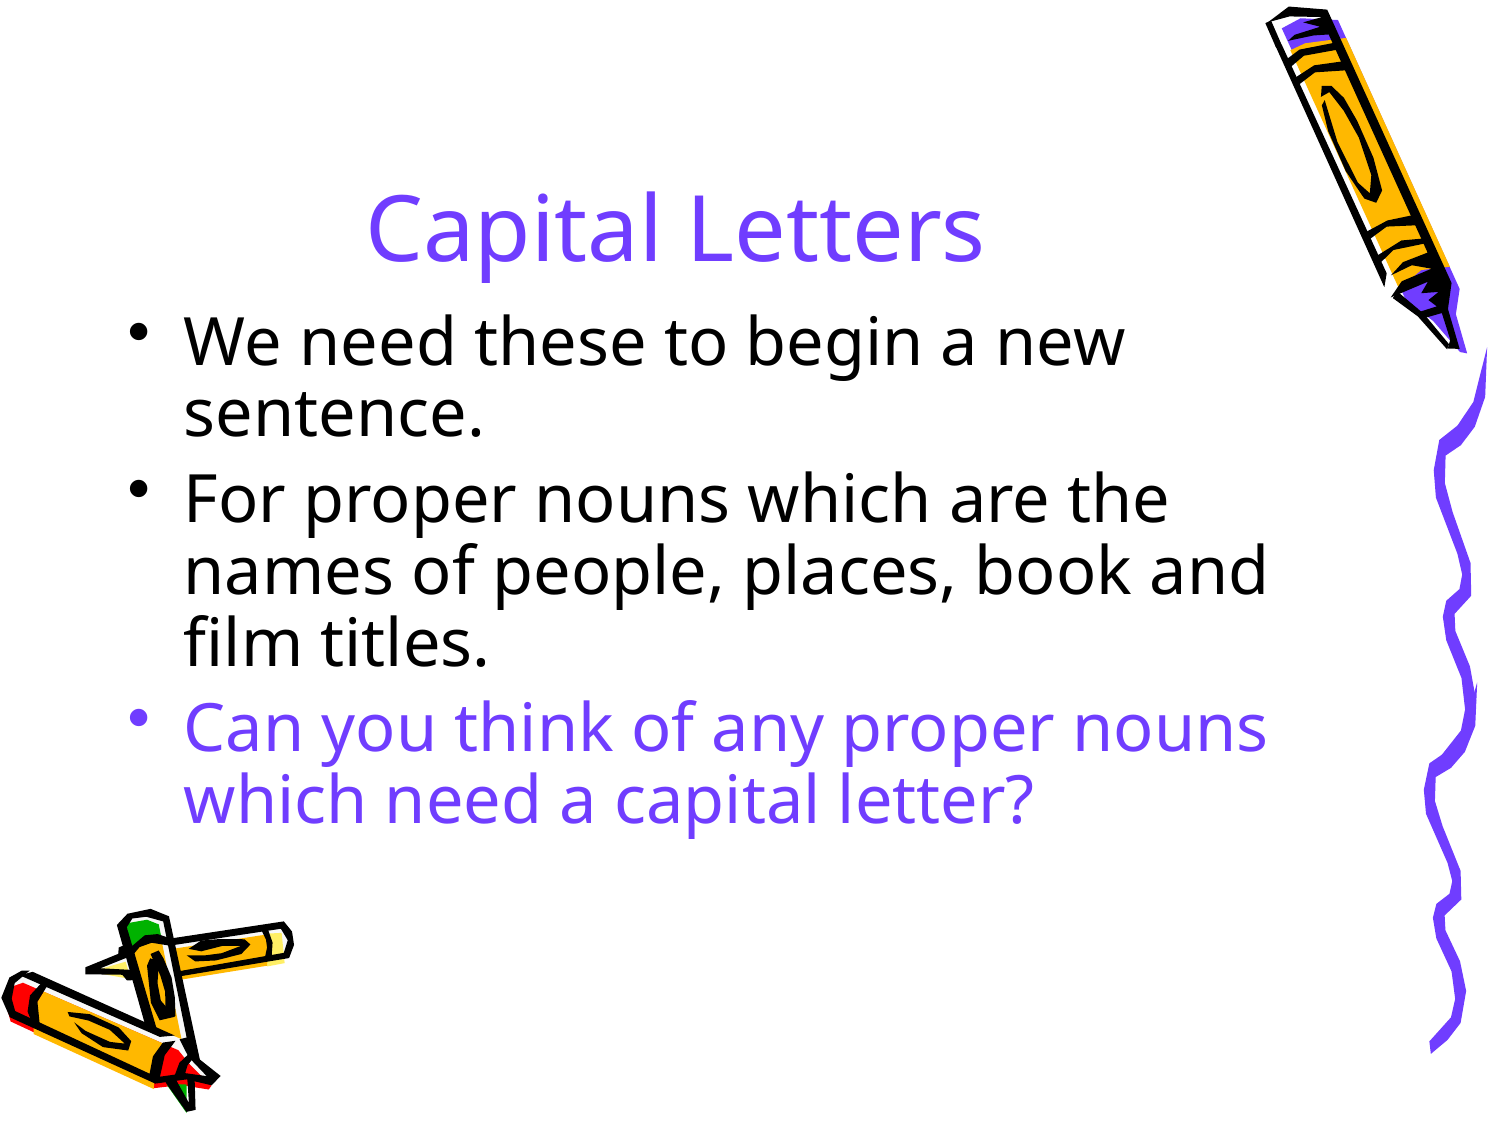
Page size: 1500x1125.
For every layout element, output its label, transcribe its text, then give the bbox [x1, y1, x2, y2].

title Capital Letters [112, 24, 1240, 288]
list We need these to begin a new sentence. For proper nouns which are the names of people, places, book and film titles. Can you think of any proper nouns which need a capital letter? [112, 299, 1375, 900]
